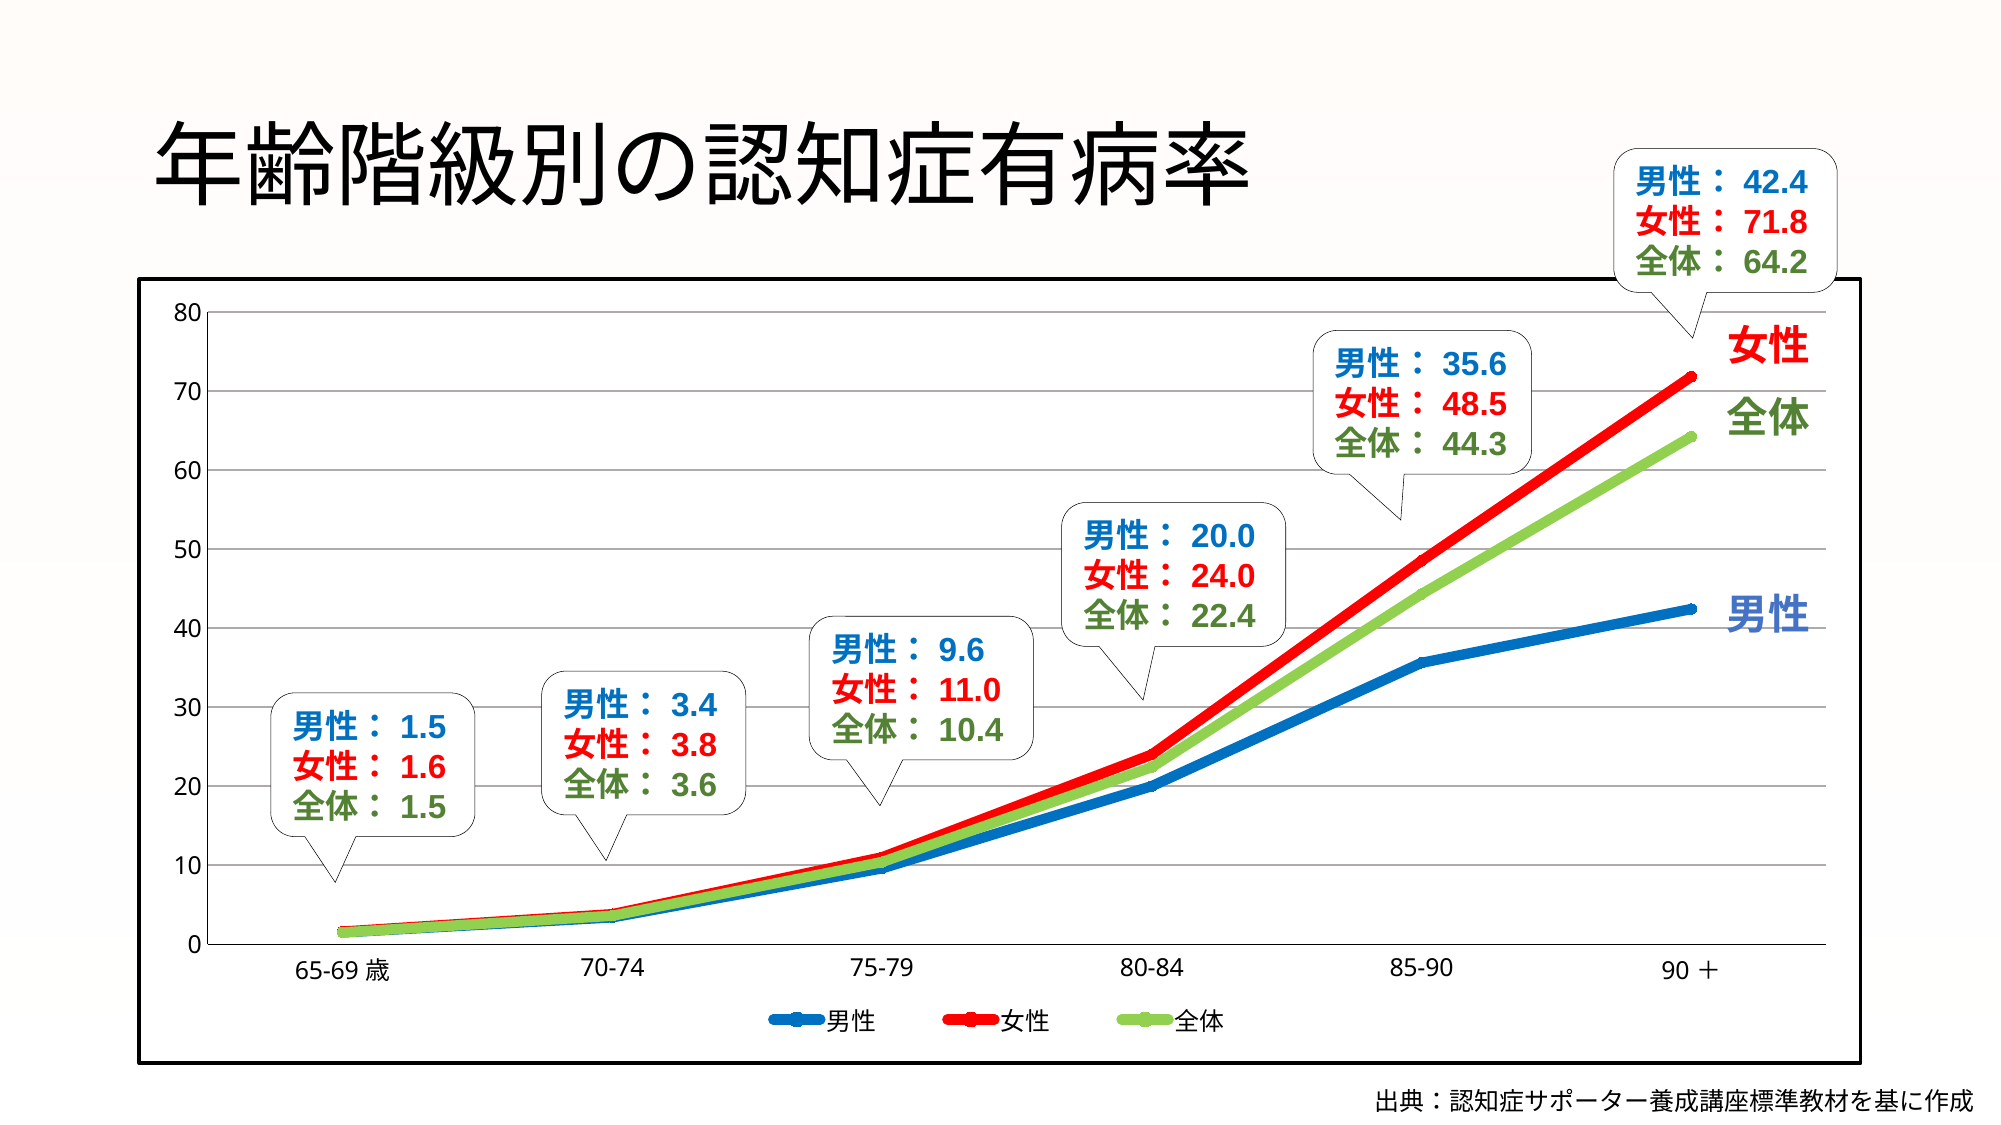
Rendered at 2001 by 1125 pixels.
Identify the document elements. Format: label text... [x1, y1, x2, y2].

text_box 男性：42.4 女性：71.8 全体：64.2 [1612, 147, 1839, 277]
title 年齢階級別の認知症有病率 [137, 59, 1863, 277]
text_box 出典：認知症サポーター養成講座標準教材を基に作成 [1360, 1077, 2000, 1123]
chart [137, 277, 1863, 1066]
